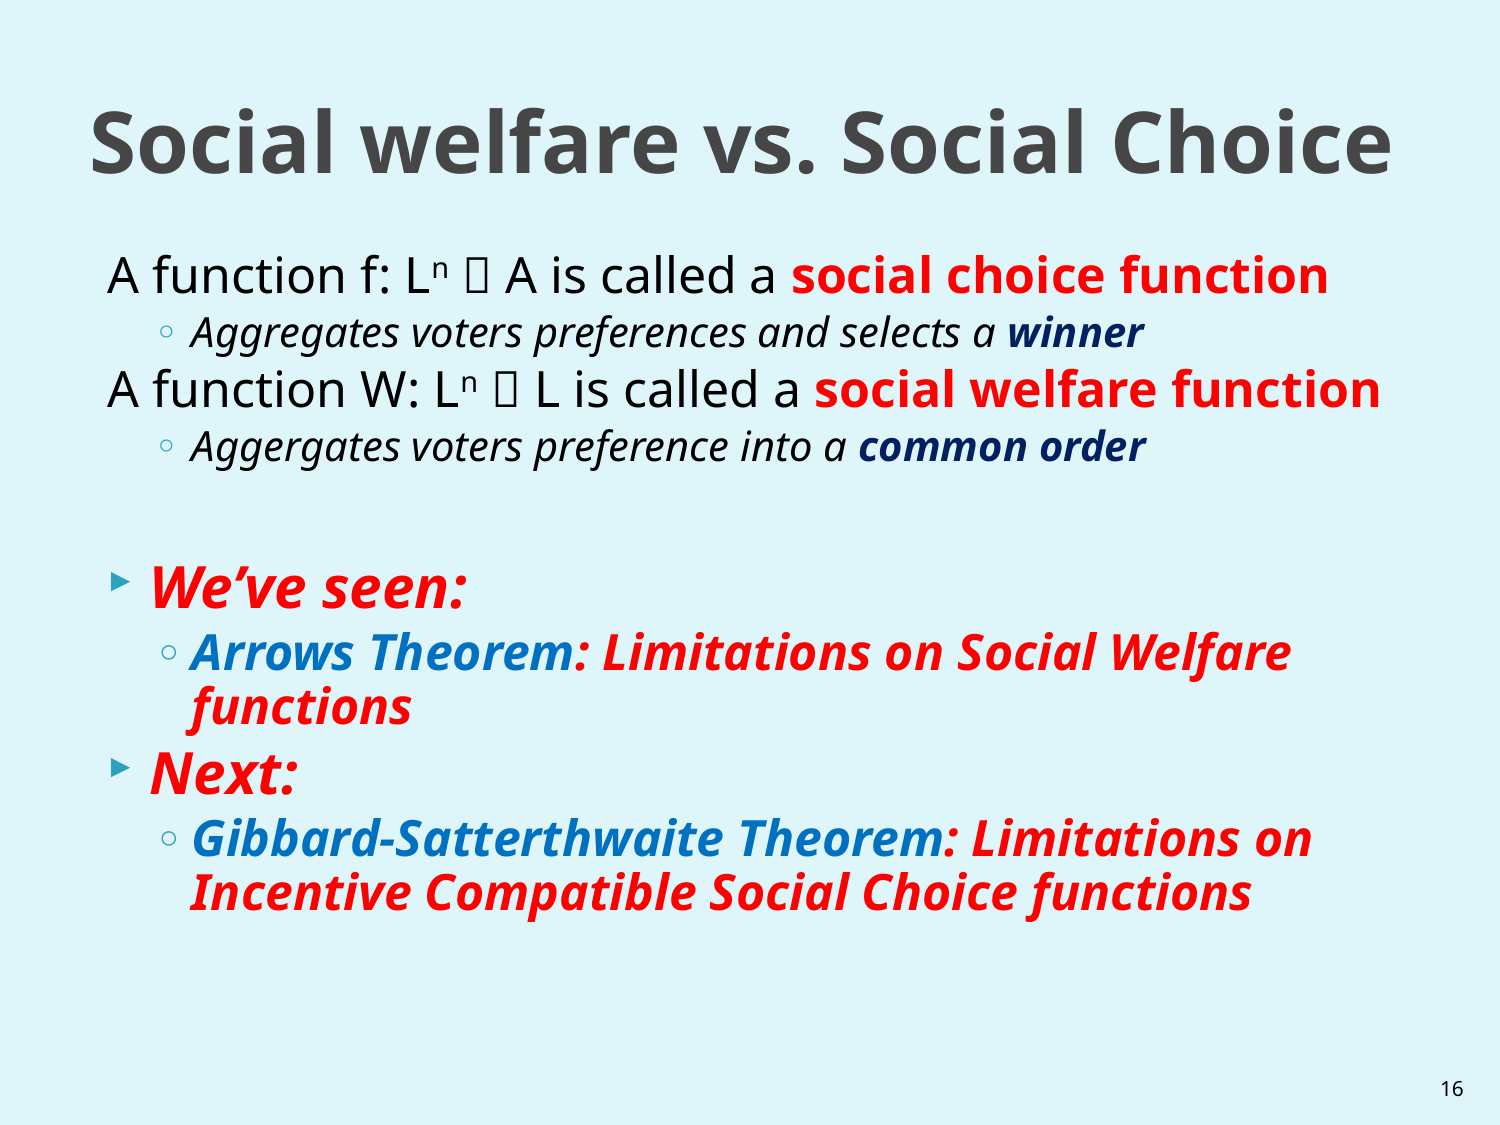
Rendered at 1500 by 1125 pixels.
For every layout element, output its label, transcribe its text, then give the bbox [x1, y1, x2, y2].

title Social welfare vs. Social Choice [75, 45, 1425, 233]
list A function f: Ln  A is called a social choice function Aggregates voters preferences and selects a winner A function W: Ln  L is called a social welfare function Aggergates voters preference into a common order We’ve seen: Arrows Theorem: Limitations on Social Welfare functions Next: Gibbard-Satterthwaite Theorem: Limitations on Incentive Compatible Social Choice functions [75, 243, 1425, 986]
slide_number 16 [1418, 1051, 1479, 1112]
